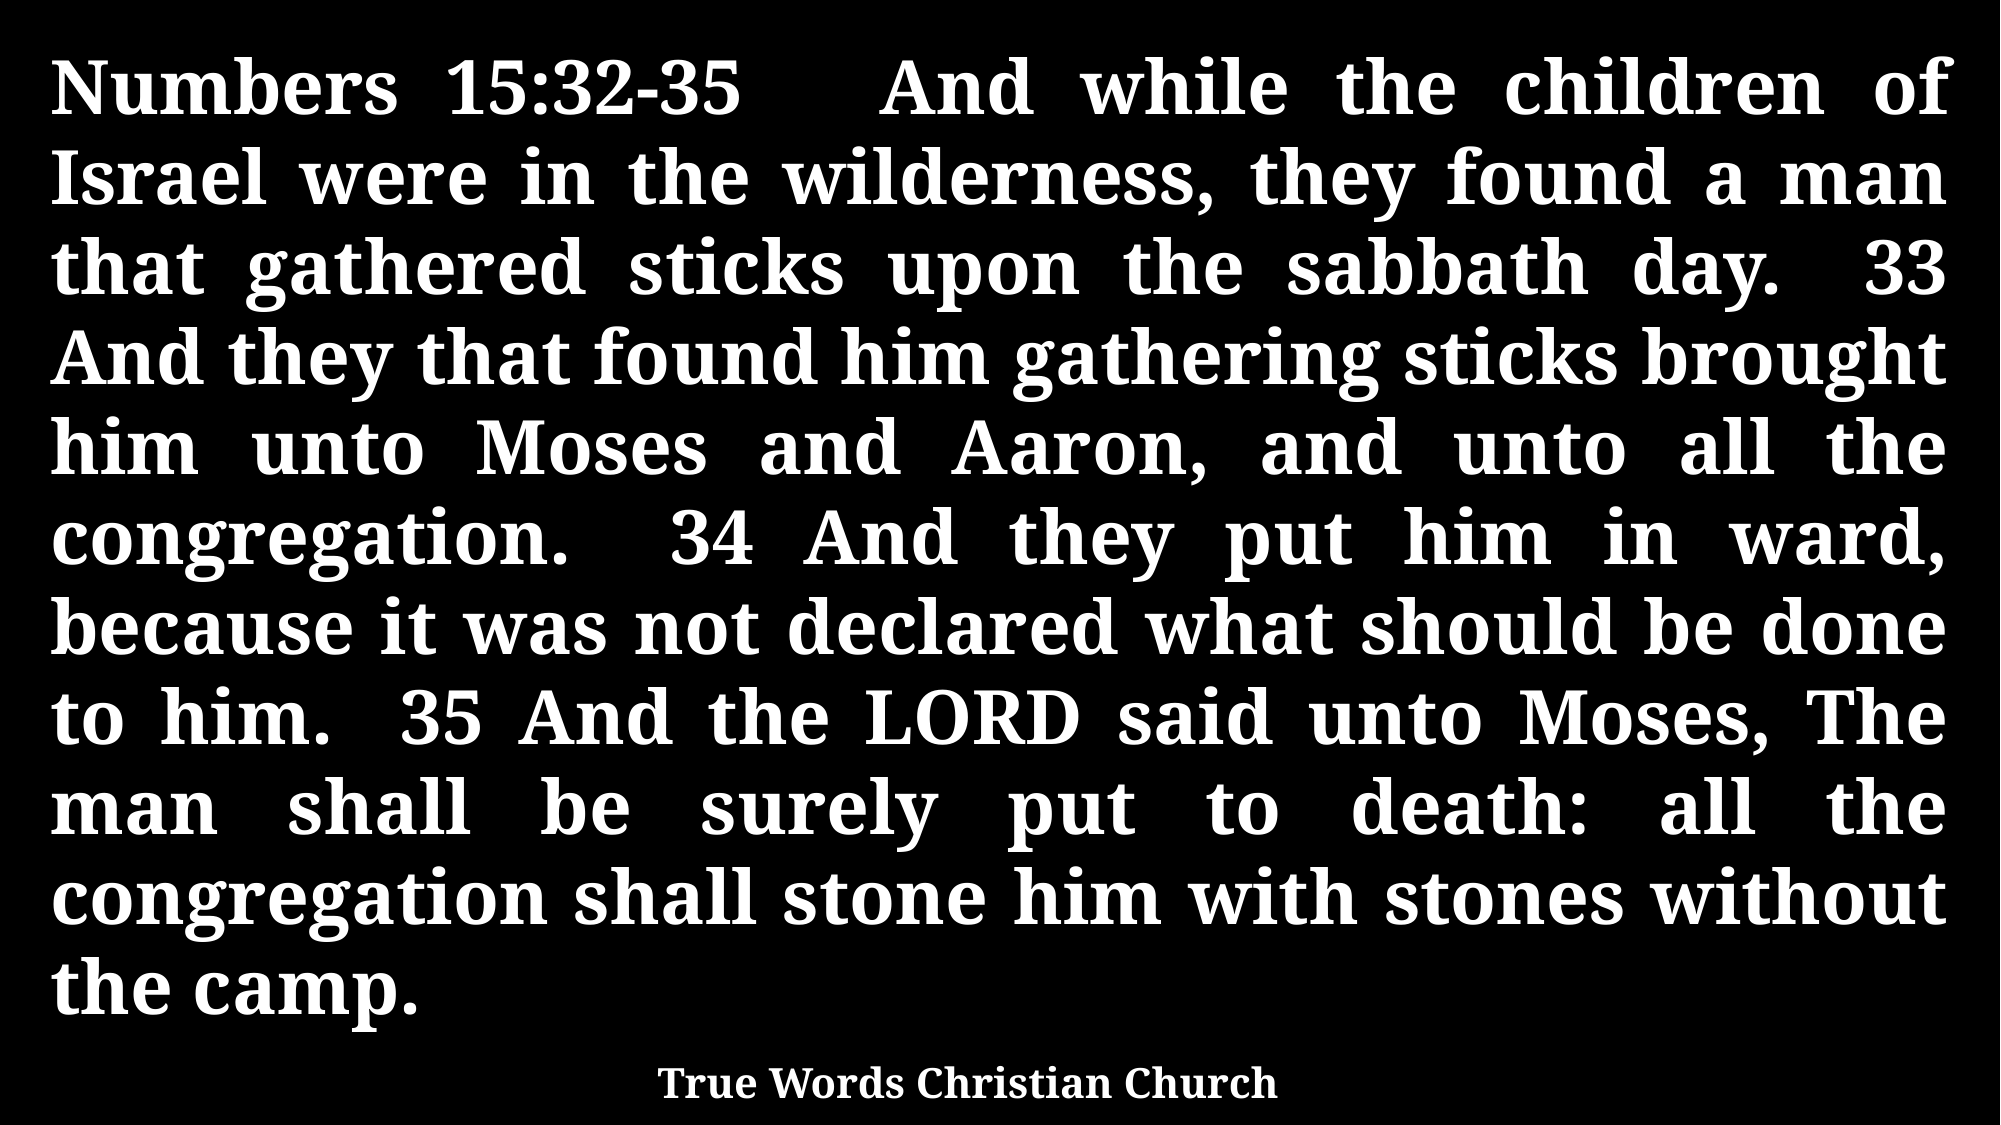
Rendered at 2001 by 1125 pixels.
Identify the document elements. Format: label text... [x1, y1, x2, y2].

text_box Numbers 15:32-35 And while the children of Israel were in the wilderness, they found a man that gathered sticks upon the sabbath day. 33 And they that found him gathering sticks brought him unto Moses and Aaron, and unto all the congregation. 34 And they put him in ward, because it was not declared what should be done to him. 35 And the LORD said unto Moses, The man shall be surely put to death: all the congregation shall stone him with stones without the camp. [35, 32, 1965, 1037]
text_box True Words Christian Church [642, 1049, 1294, 1114]
